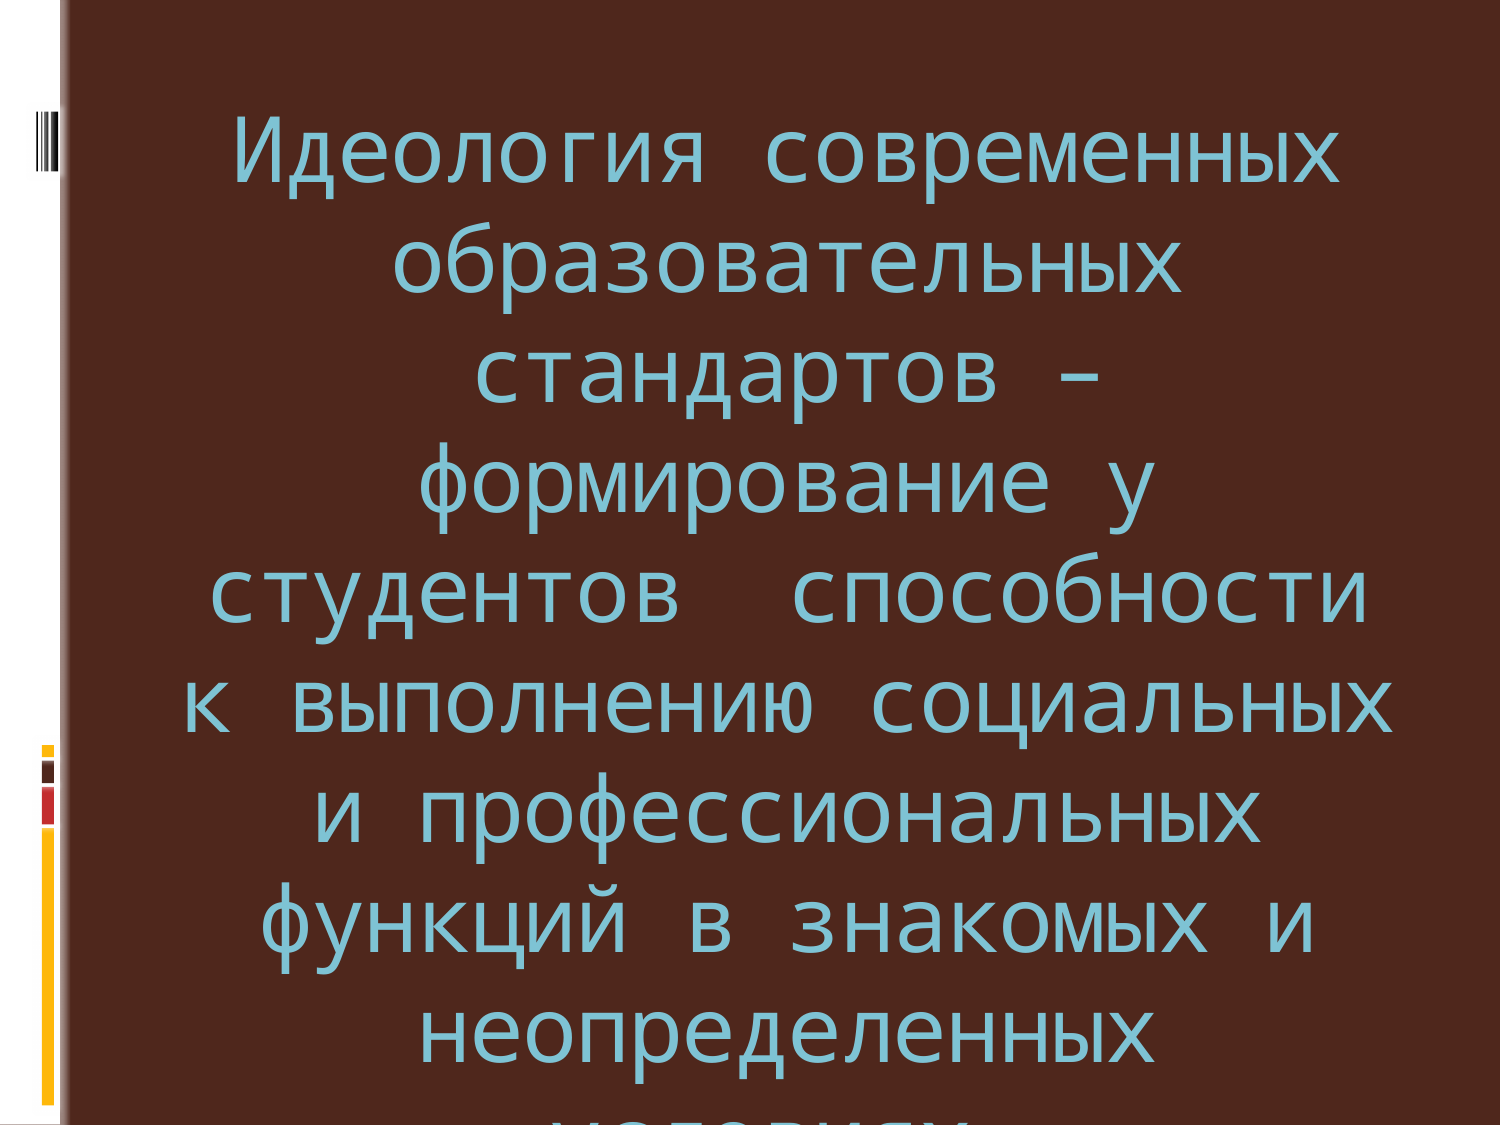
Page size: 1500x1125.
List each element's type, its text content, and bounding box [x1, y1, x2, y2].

title Идеология современных образовательных стандартов – формирование у студентов способности к выполнению социальных и профессиональных функций в знакомых и неопределенных условиях. [150, 83, 1425, 234]
